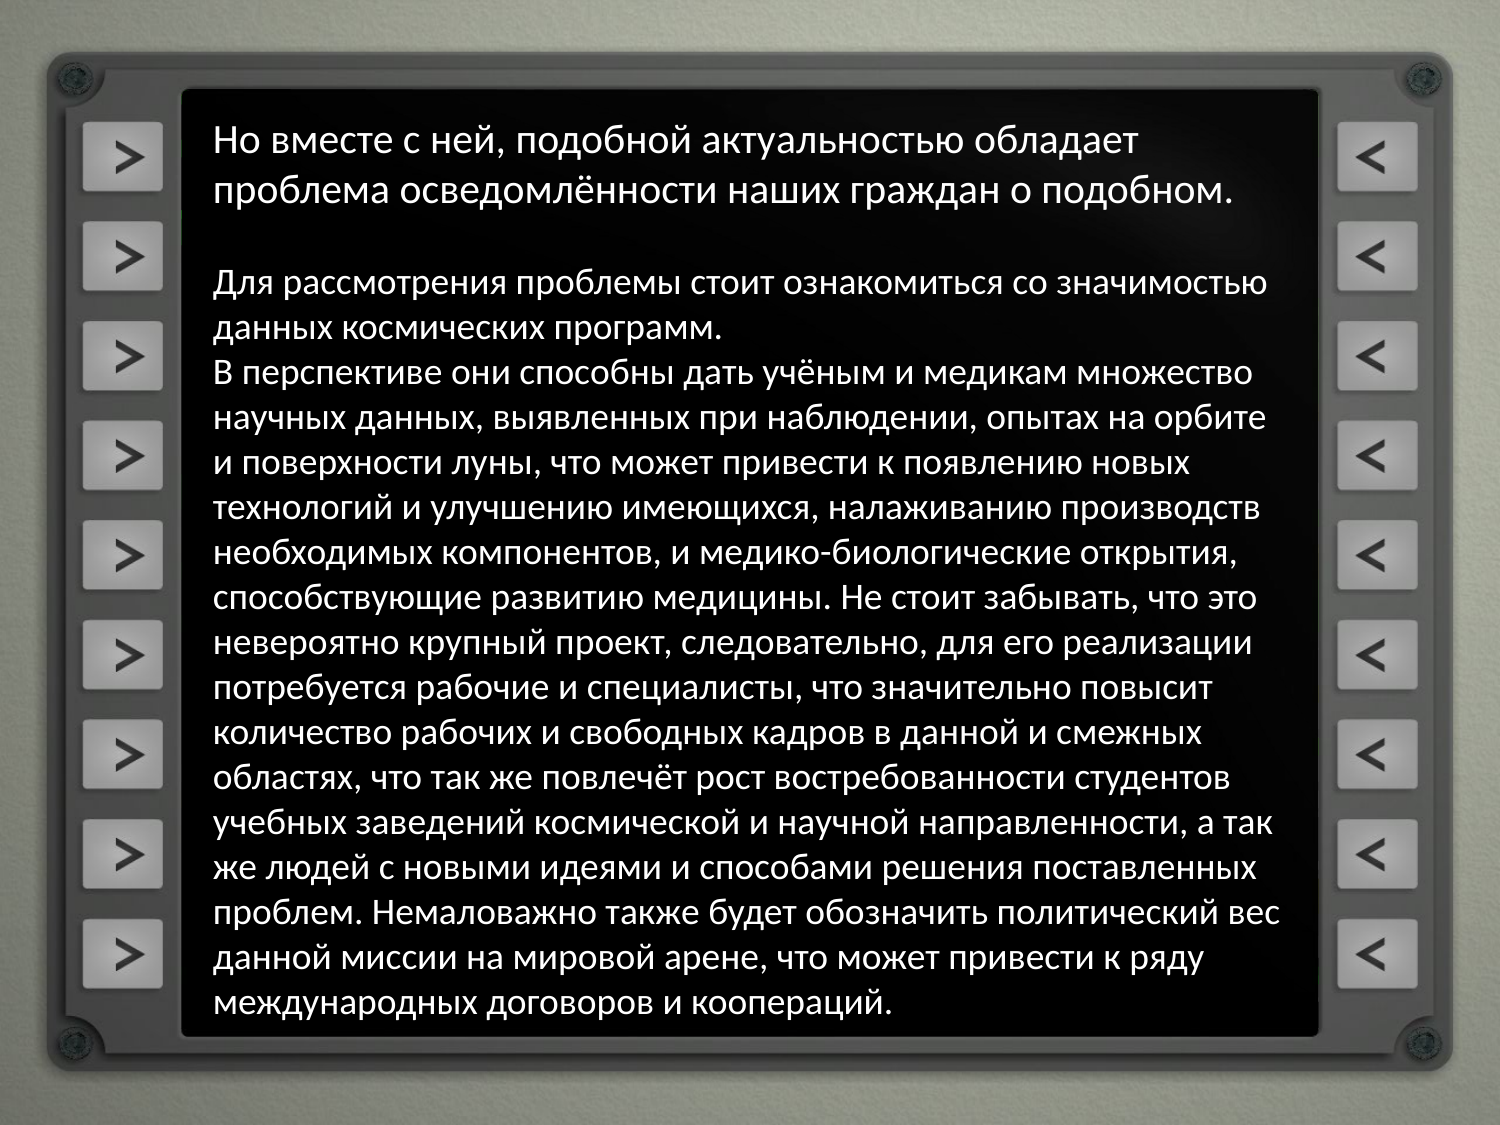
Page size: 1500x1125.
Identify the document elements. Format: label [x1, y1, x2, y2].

list [0, 0, 1500, 1125]
